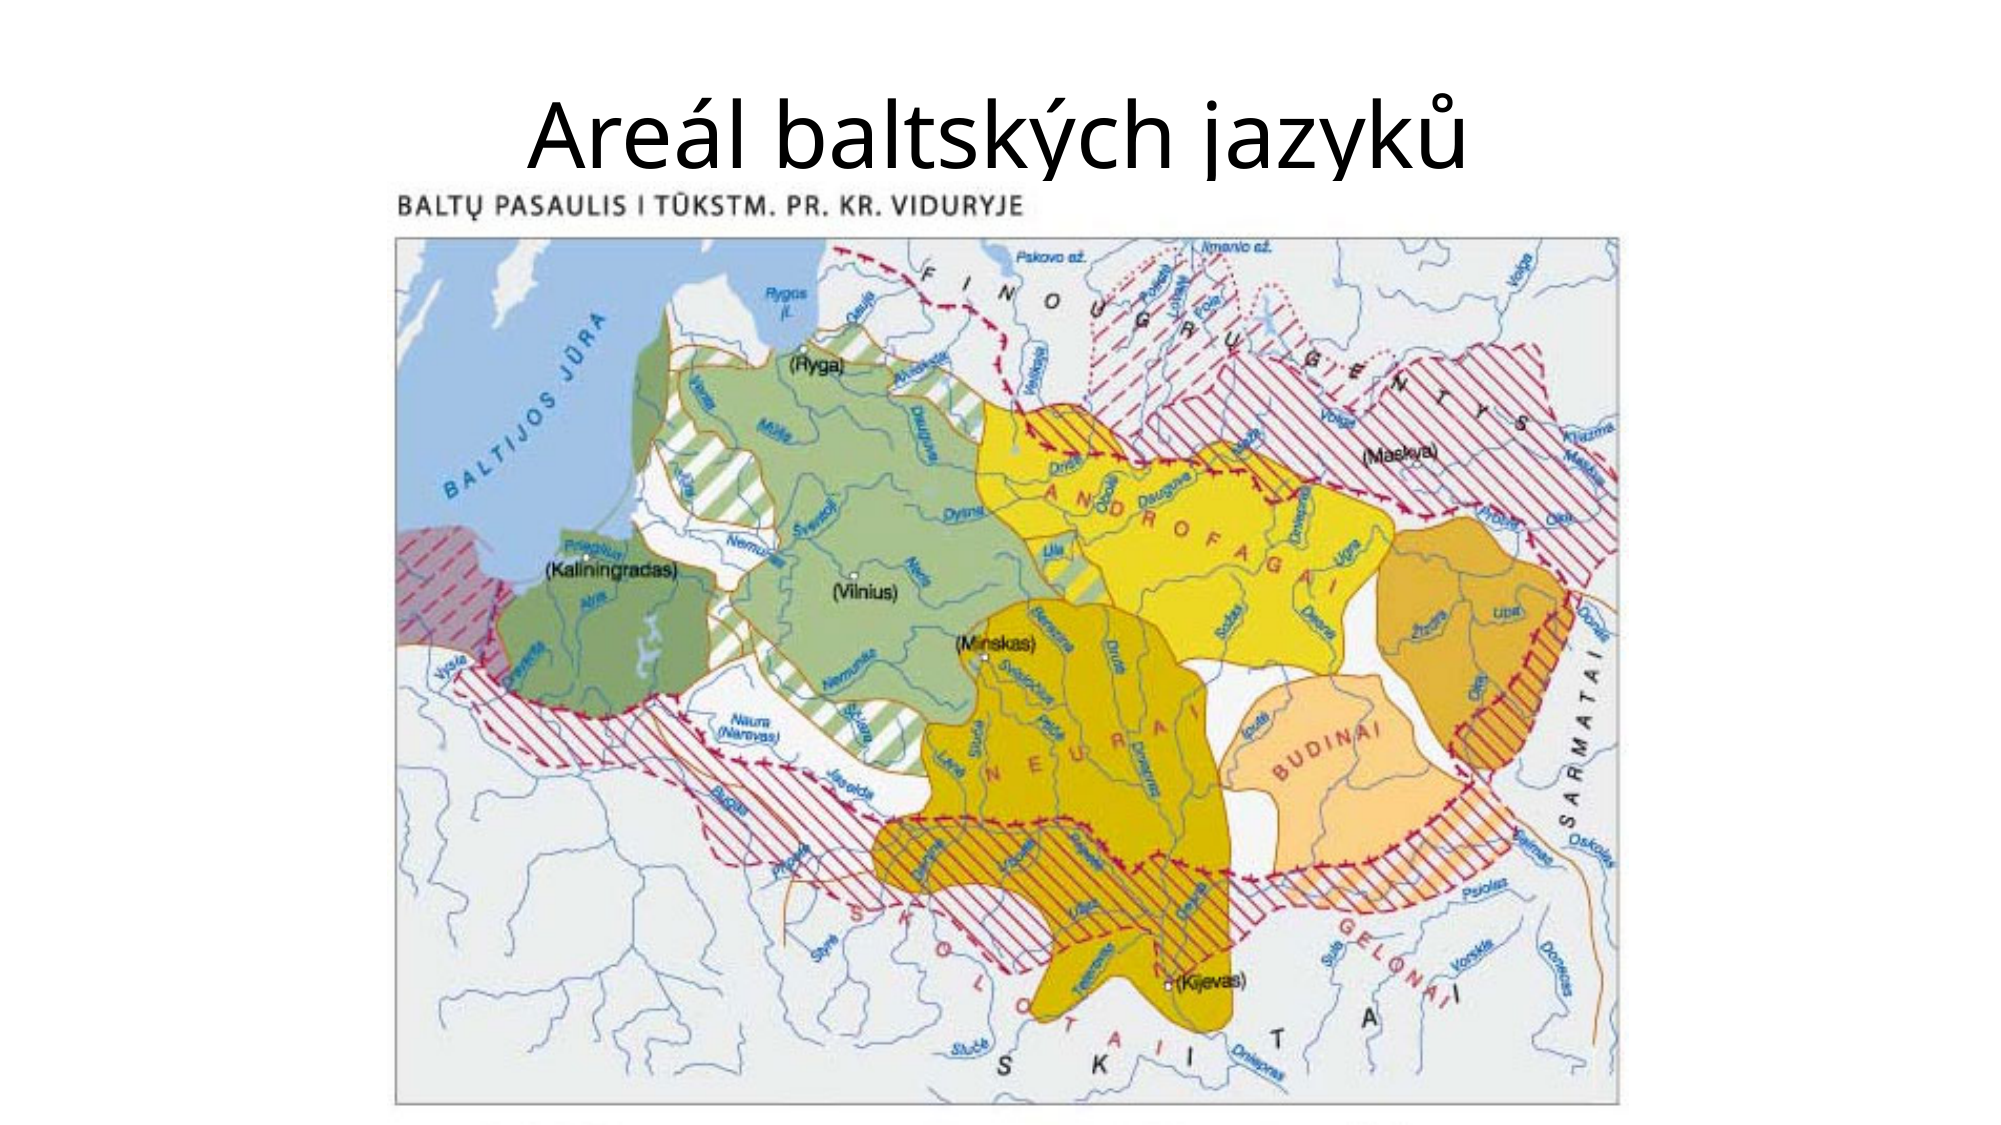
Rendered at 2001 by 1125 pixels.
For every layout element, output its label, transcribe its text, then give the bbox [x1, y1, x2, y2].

title Areál baltských jazyků [99, 45, 1900, 233]
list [387, 181, 1629, 1125]
